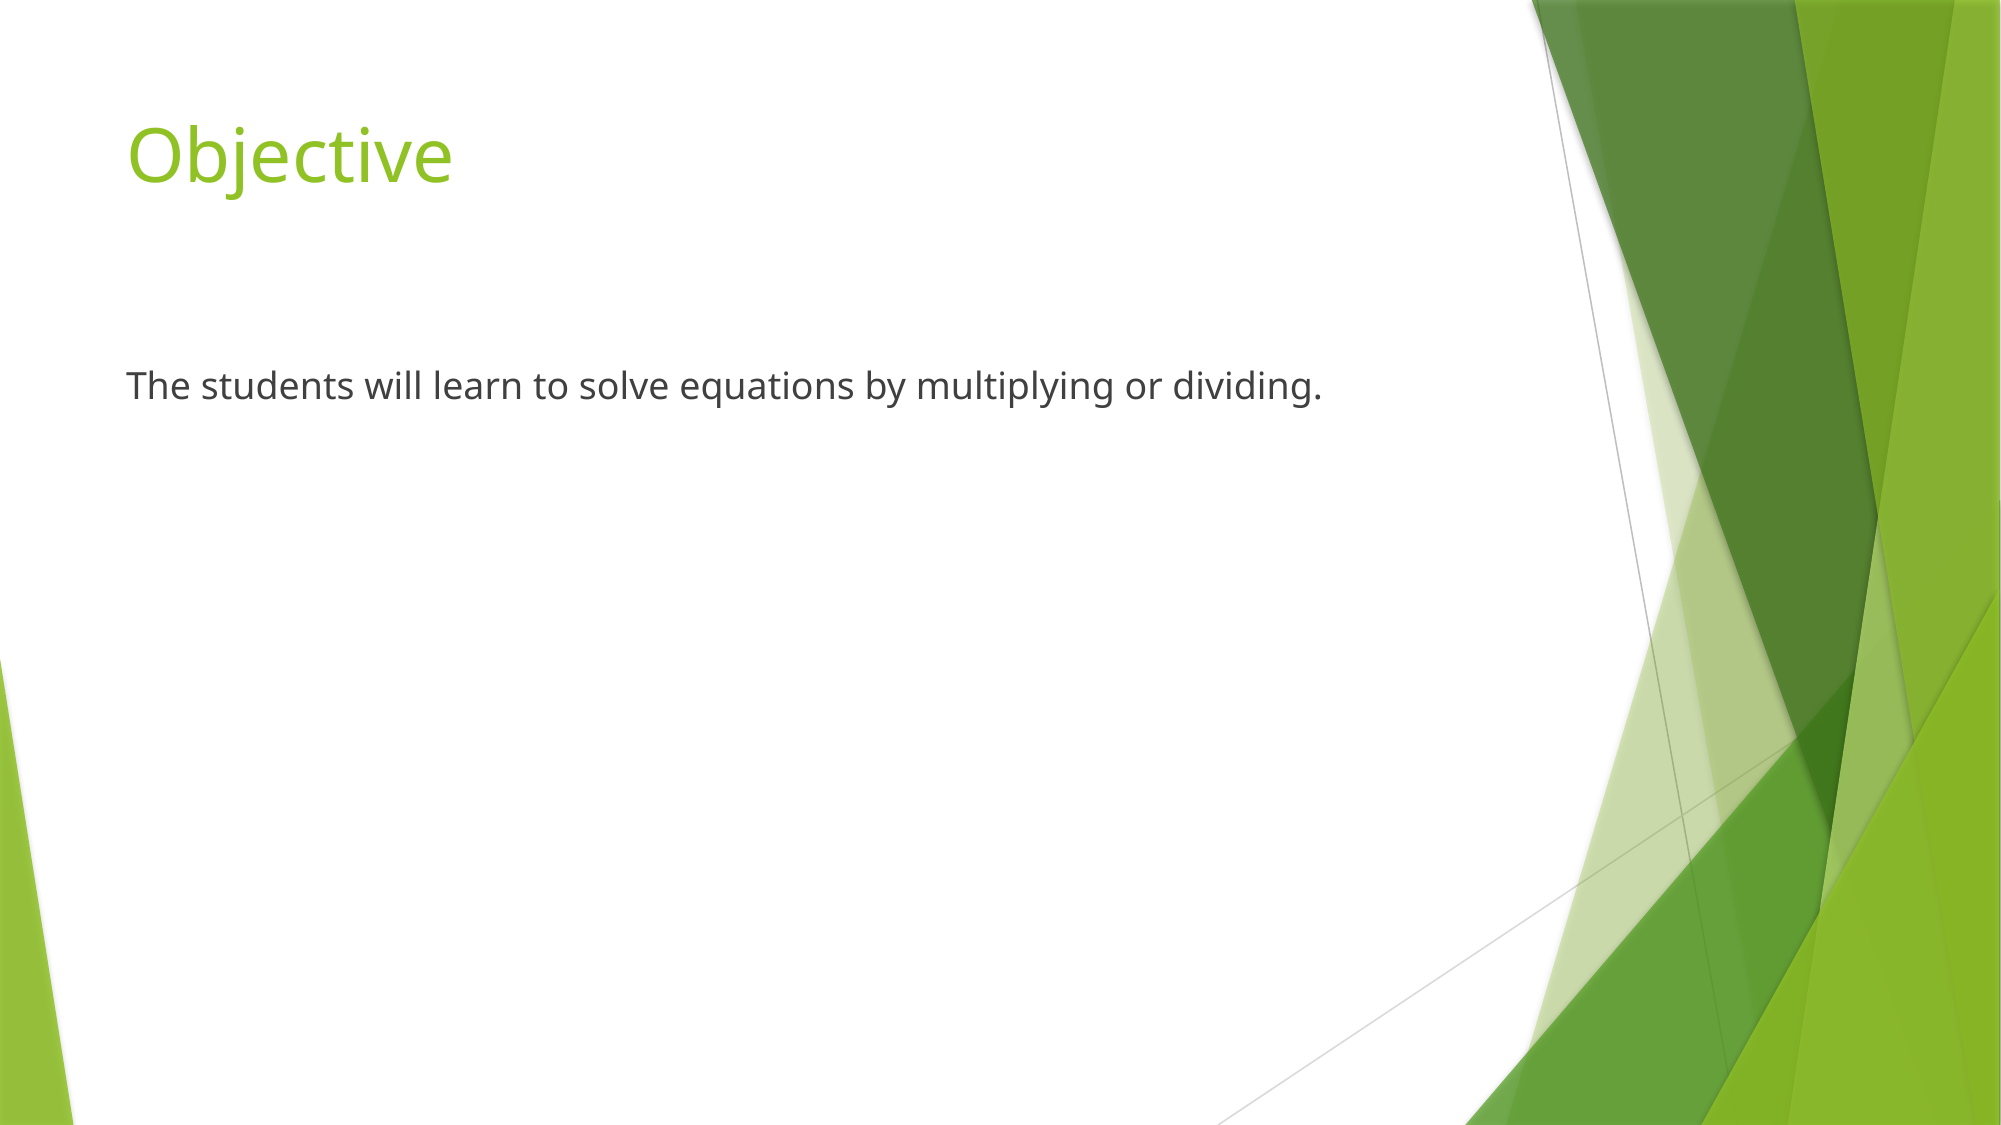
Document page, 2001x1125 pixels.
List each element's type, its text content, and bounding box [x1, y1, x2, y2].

list The students will learn to solve equations by multiplying or dividing. [111, 354, 1522, 992]
title Objective [111, 99, 1522, 317]
